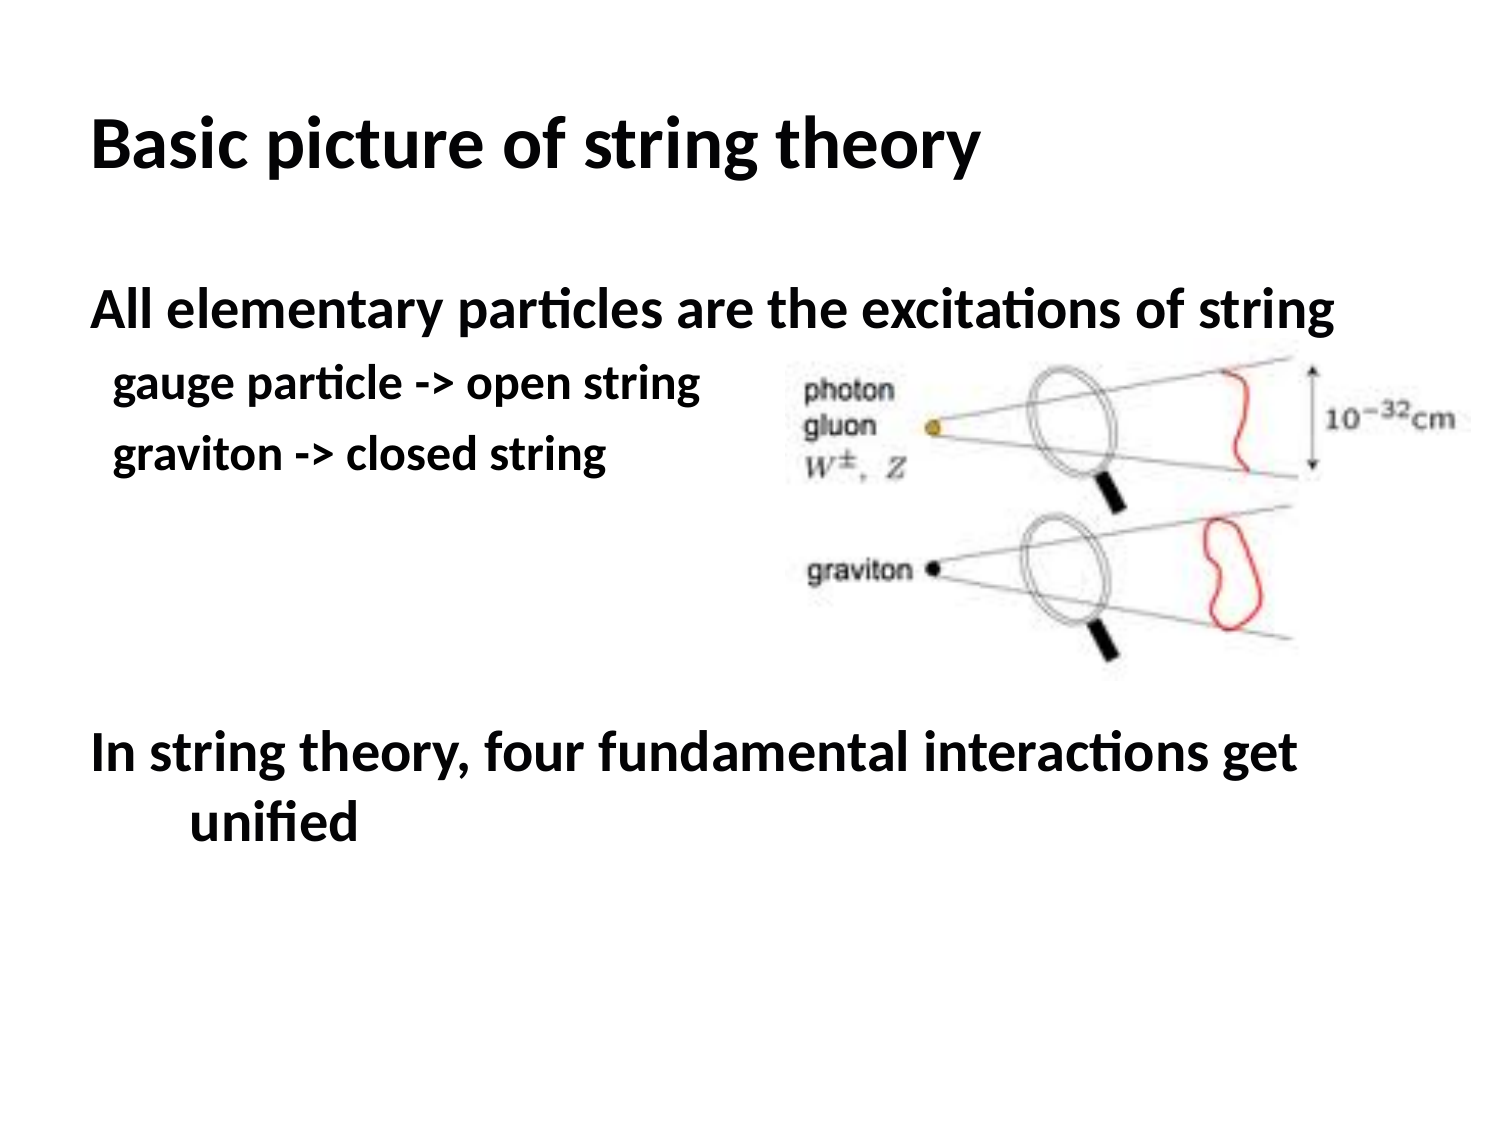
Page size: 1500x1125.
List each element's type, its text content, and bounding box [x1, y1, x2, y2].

title Basic picture of string theory [75, 45, 1425, 233]
list All elementary particles are the excitations of string gauge particle -> open string graviton -> closed string In string theory, four fundamental interactions get unified [75, 262, 1425, 1005]
picture [785, 337, 1471, 681]
